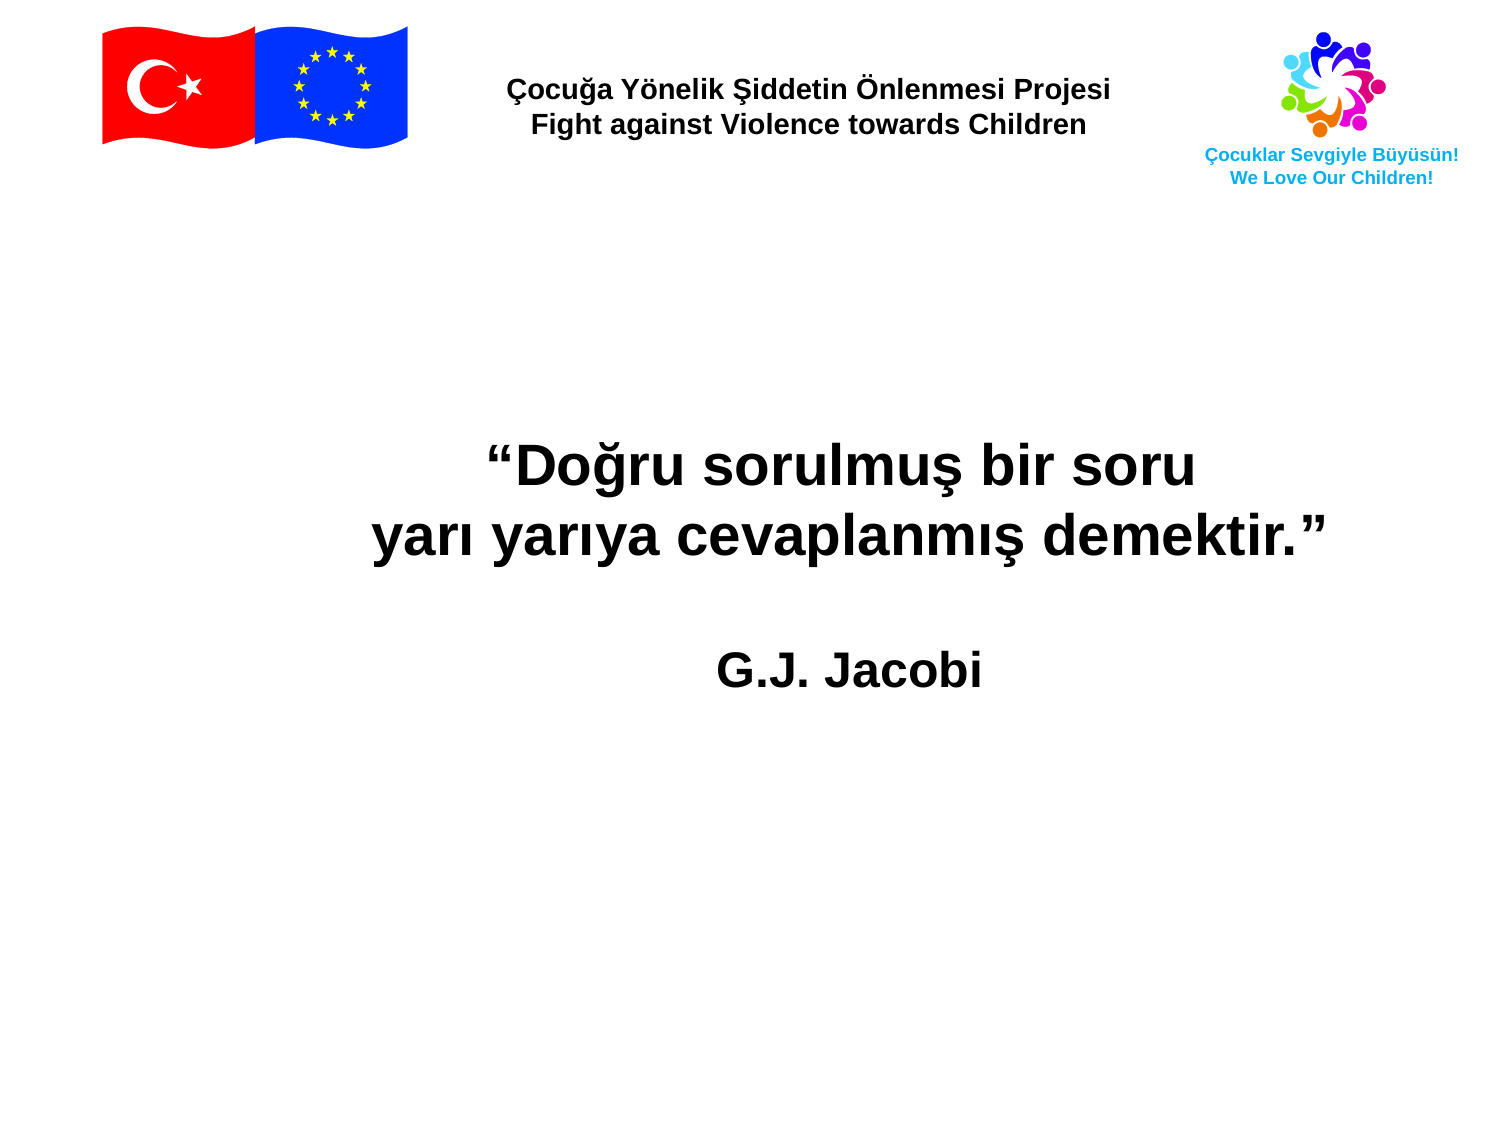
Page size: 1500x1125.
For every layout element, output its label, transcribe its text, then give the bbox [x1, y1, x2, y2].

title “Doğru sorulmuş bir soru yarı yarıya cevaplanmış demektir.” G.J. Jacobi [200, 99, 1500, 1025]
